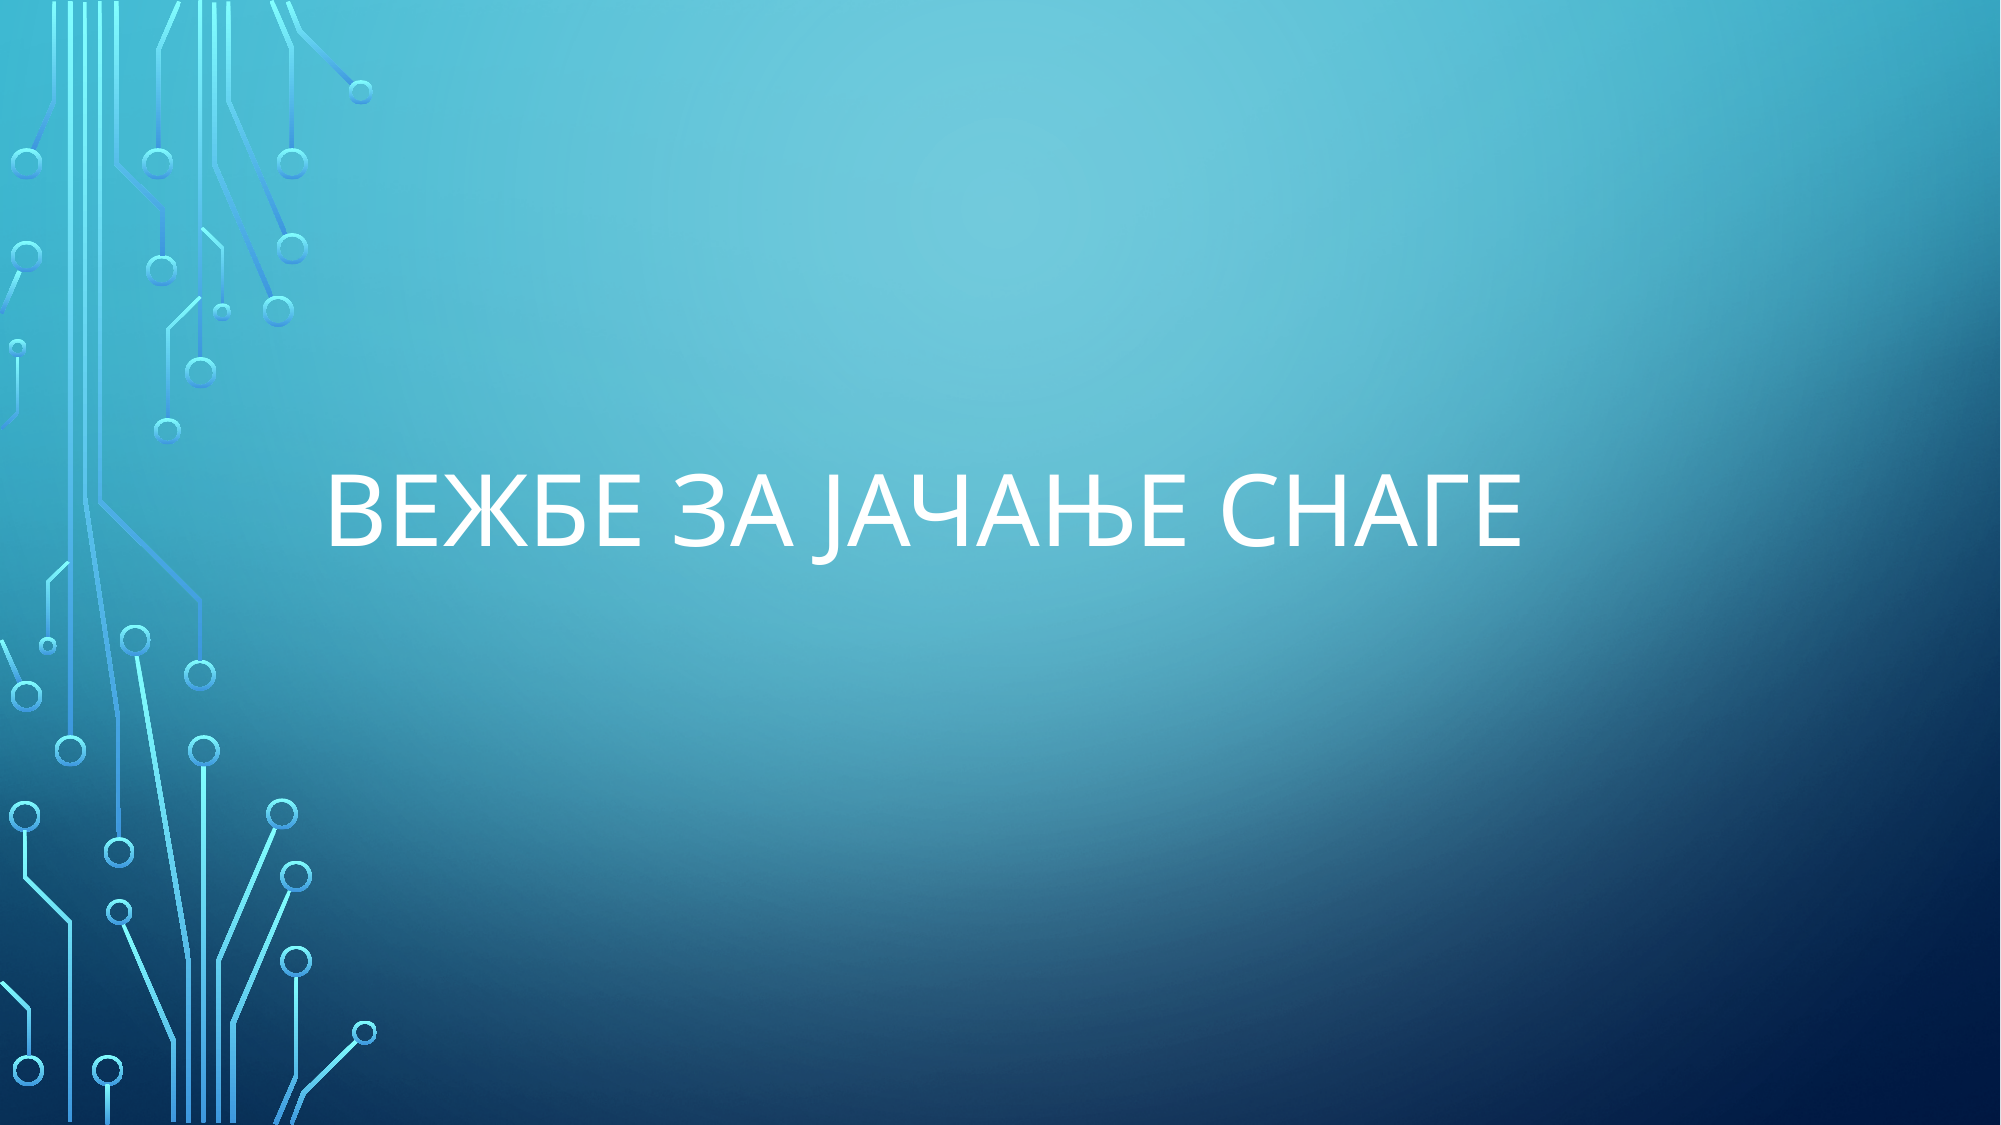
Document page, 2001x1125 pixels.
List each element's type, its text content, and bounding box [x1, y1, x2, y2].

title Вежбе за јачање снаге [307, 184, 1750, 576]
